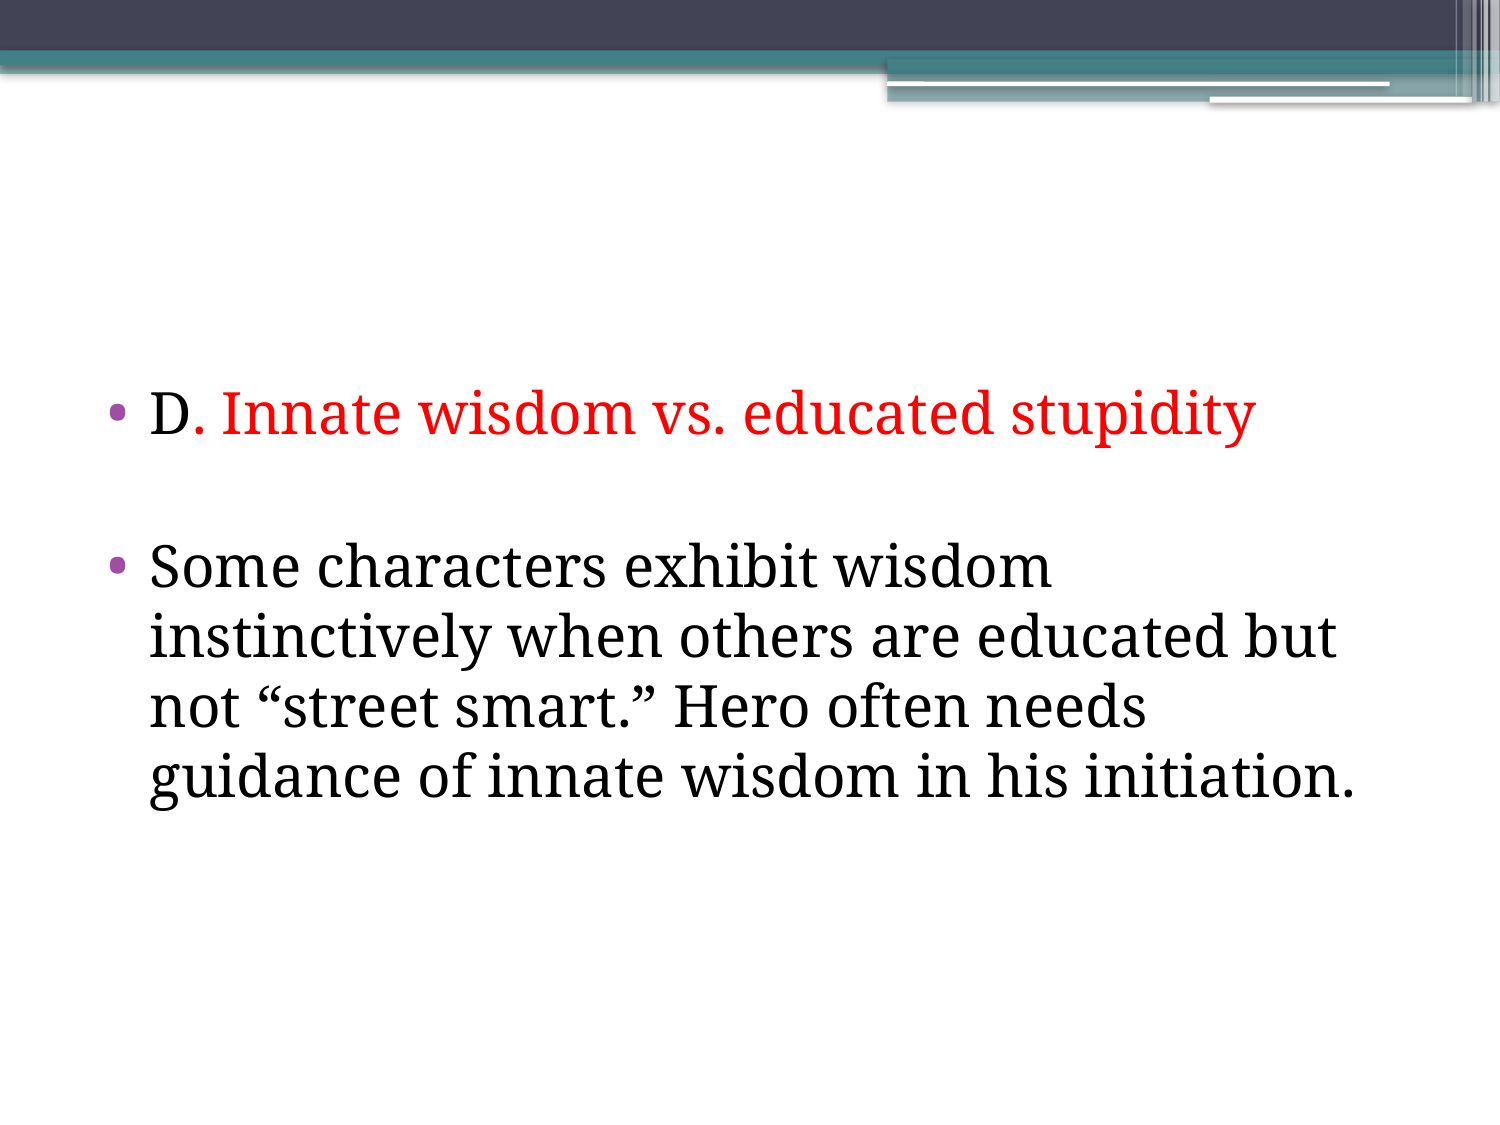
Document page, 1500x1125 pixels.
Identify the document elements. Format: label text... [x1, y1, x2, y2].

list D. Innate wisdom vs. educated stupidity Some characters exhibit wisdom instinctively when others are educated but not “street smart.” Hero often needs guidance of innate wisdom in his initiation. [75, 368, 1425, 1079]
